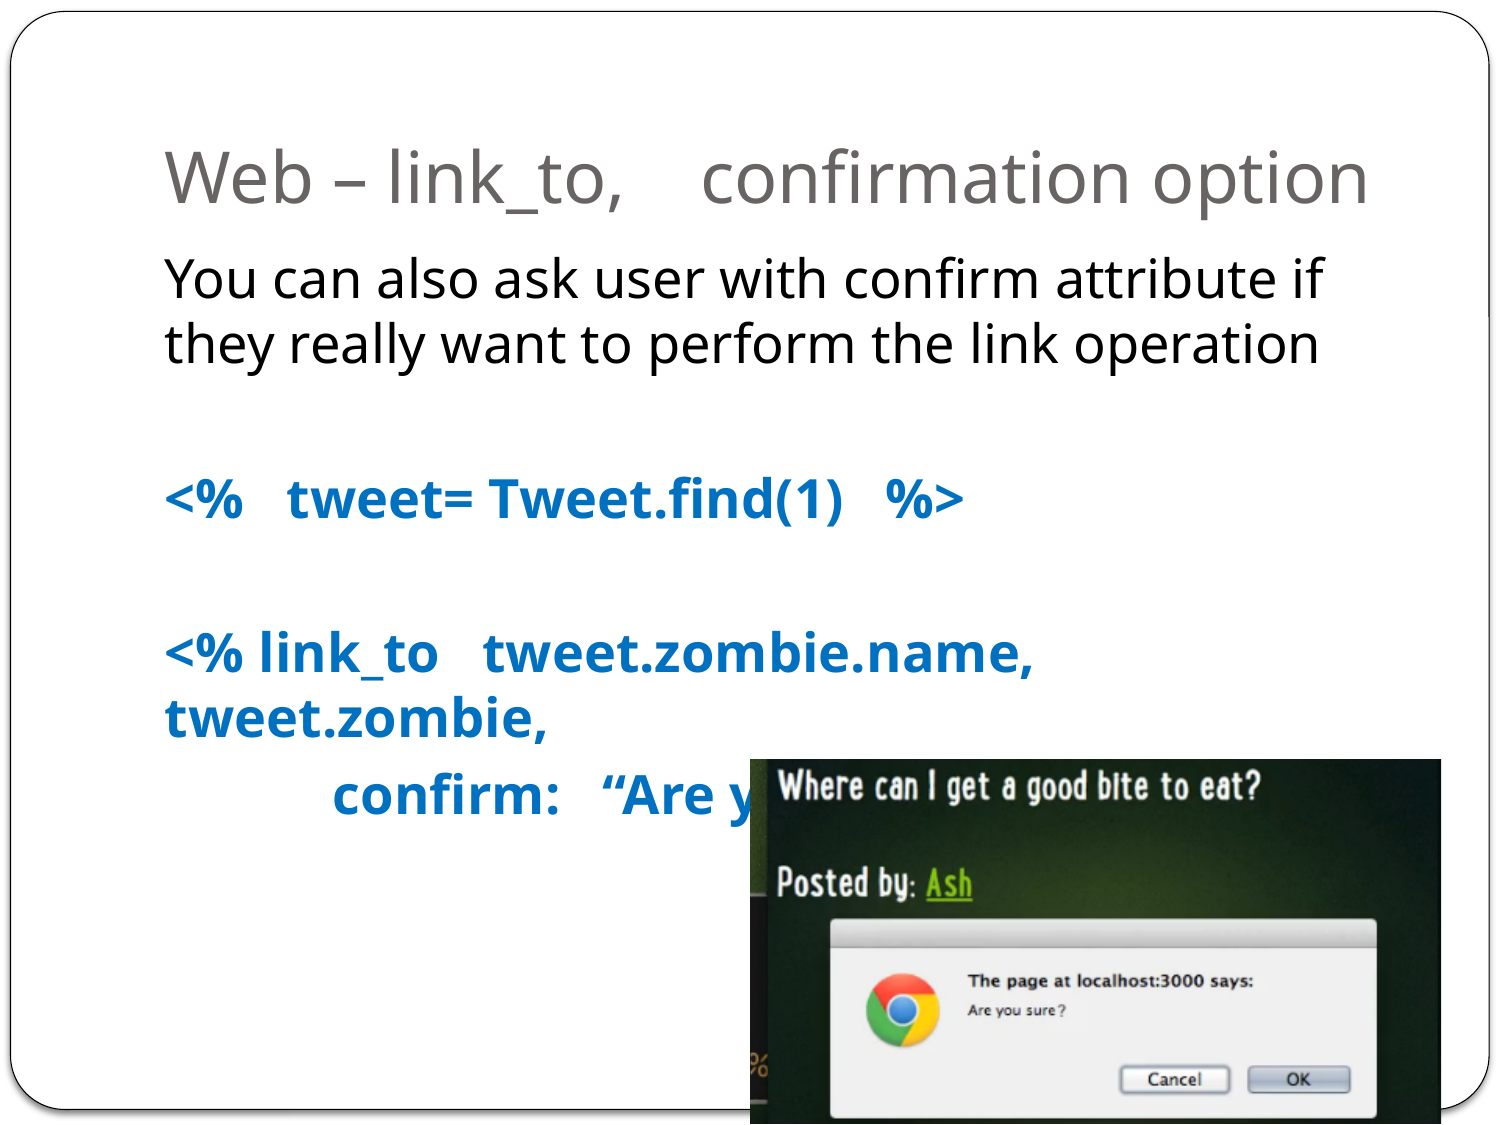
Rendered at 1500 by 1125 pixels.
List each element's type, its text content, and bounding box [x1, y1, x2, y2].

picture [749, 759, 1442, 1125]
list You can also ask user with confirm attribute if they really want to perform the link operation <% tweet= Tweet.find(1) %> <% link_to tweet.zombie.name, tweet.zombie, confirm: “Are you sure?”%> [150, 237, 1425, 988]
title Web – link_to, confirmation option [150, 45, 1425, 233]
